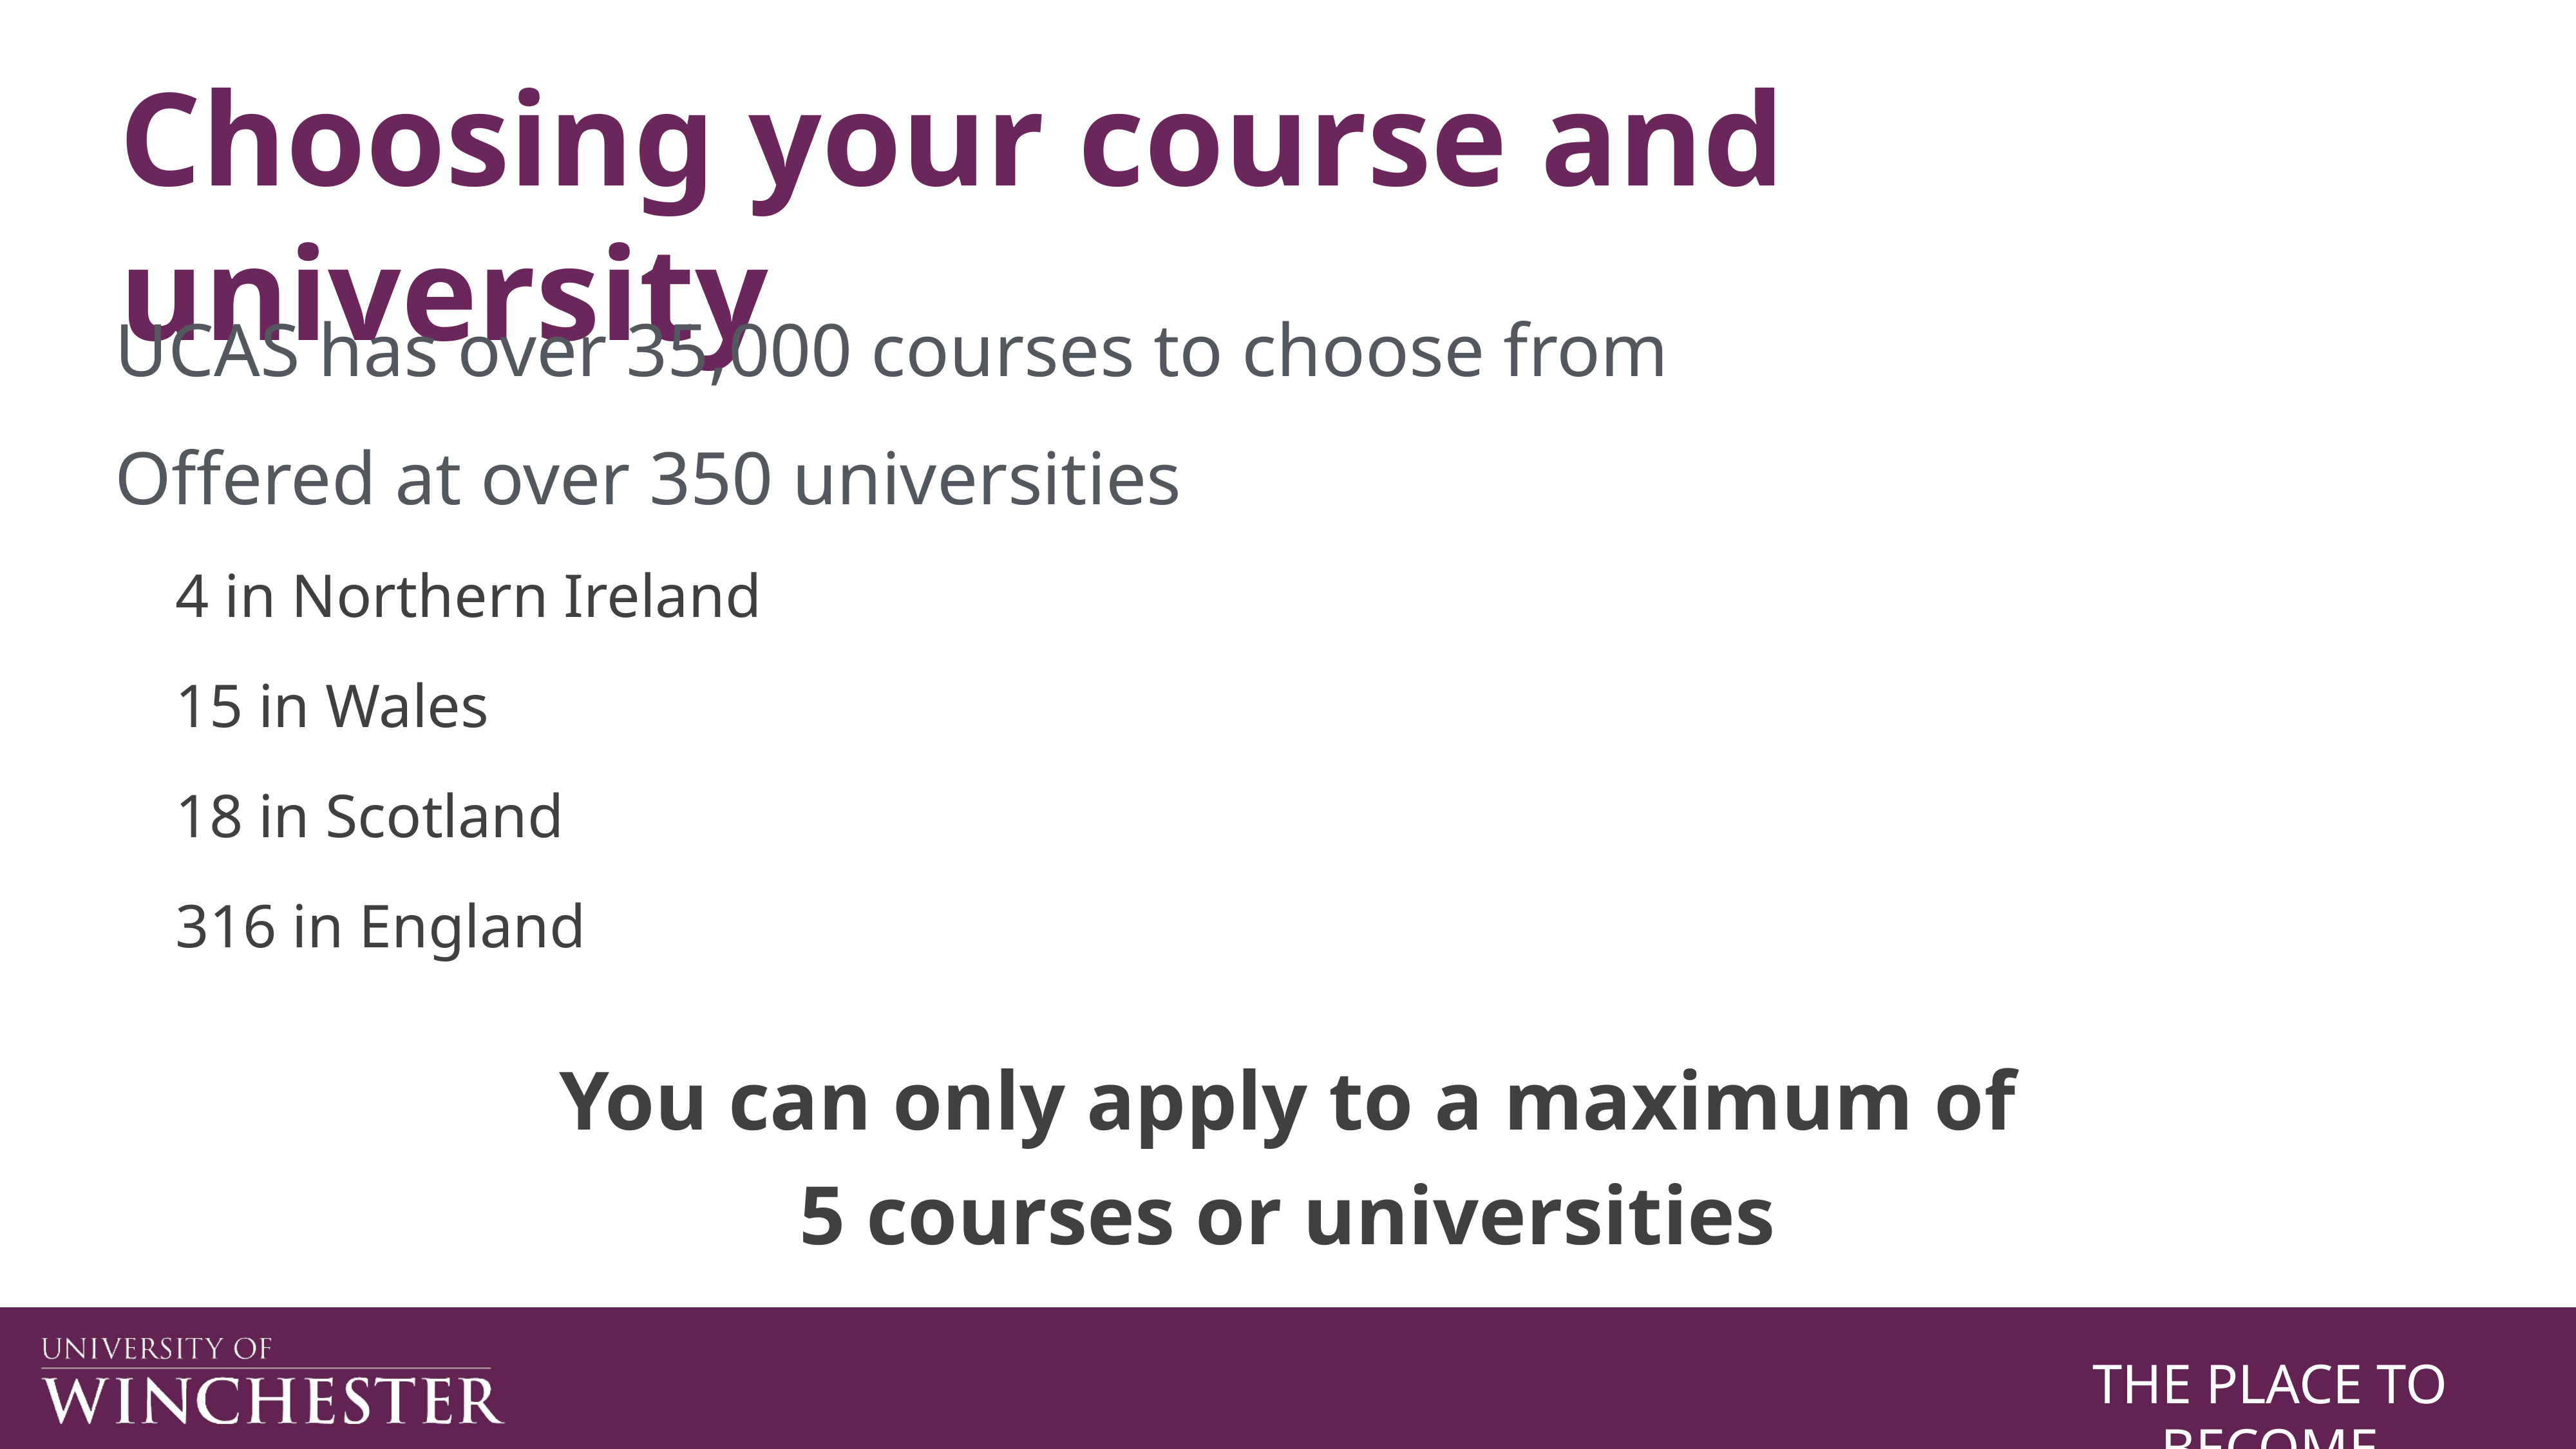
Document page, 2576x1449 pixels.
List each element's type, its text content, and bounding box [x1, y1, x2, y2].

picture [27, 1293, 555, 1449]
text_box Choosing your course and university [110, 52, 2474, 291]
text_box UCAS has over 35,000 courses to choose from Offered at over 350 universities 4 in Northern Ireland 15 in Wales 18 in Scotland 316 in England You can only apply to a maximum of 5 courses or universities [106, 290, 2470, 1265]
